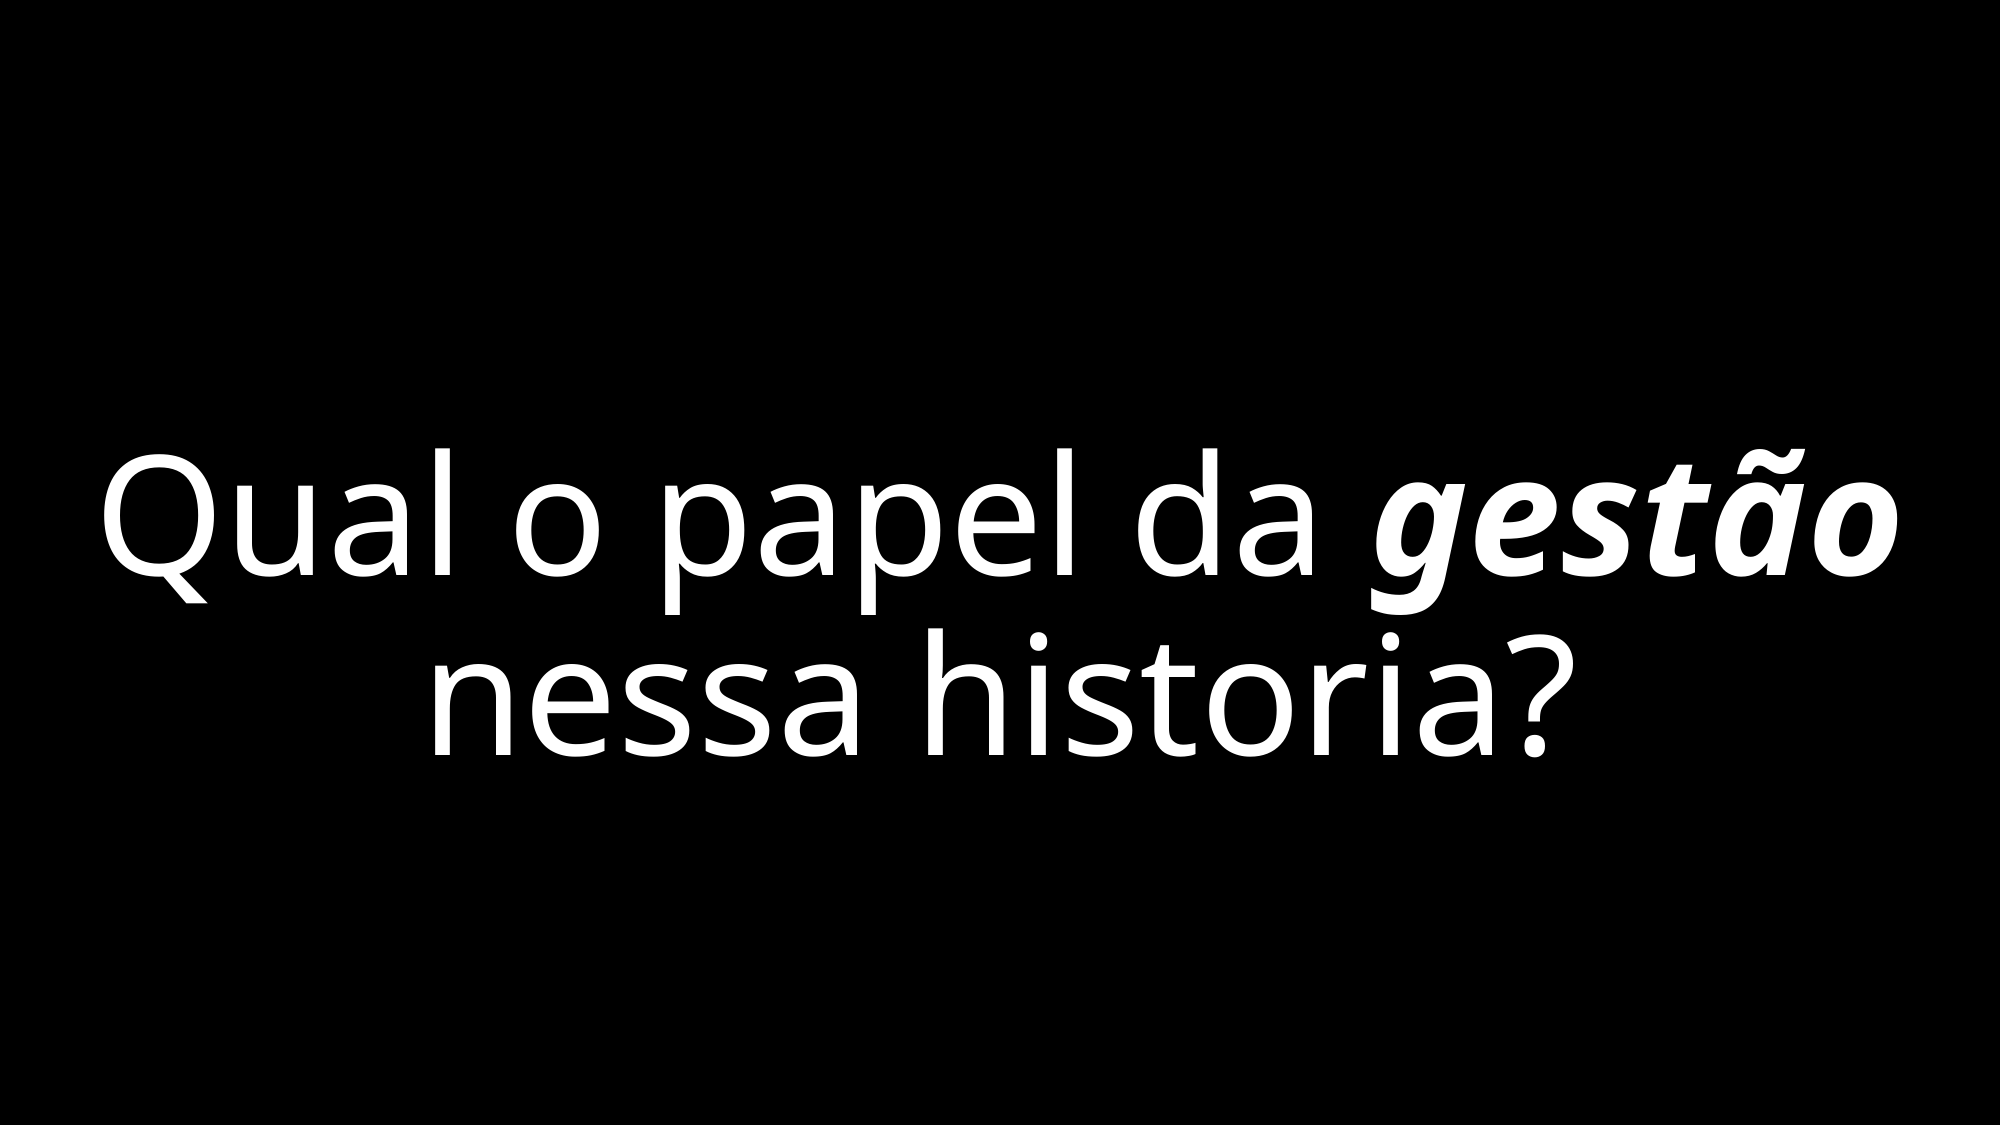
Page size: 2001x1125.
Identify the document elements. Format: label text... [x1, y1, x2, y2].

title Qual o papel da gestão nessa historia? [68, 97, 1932, 1125]
